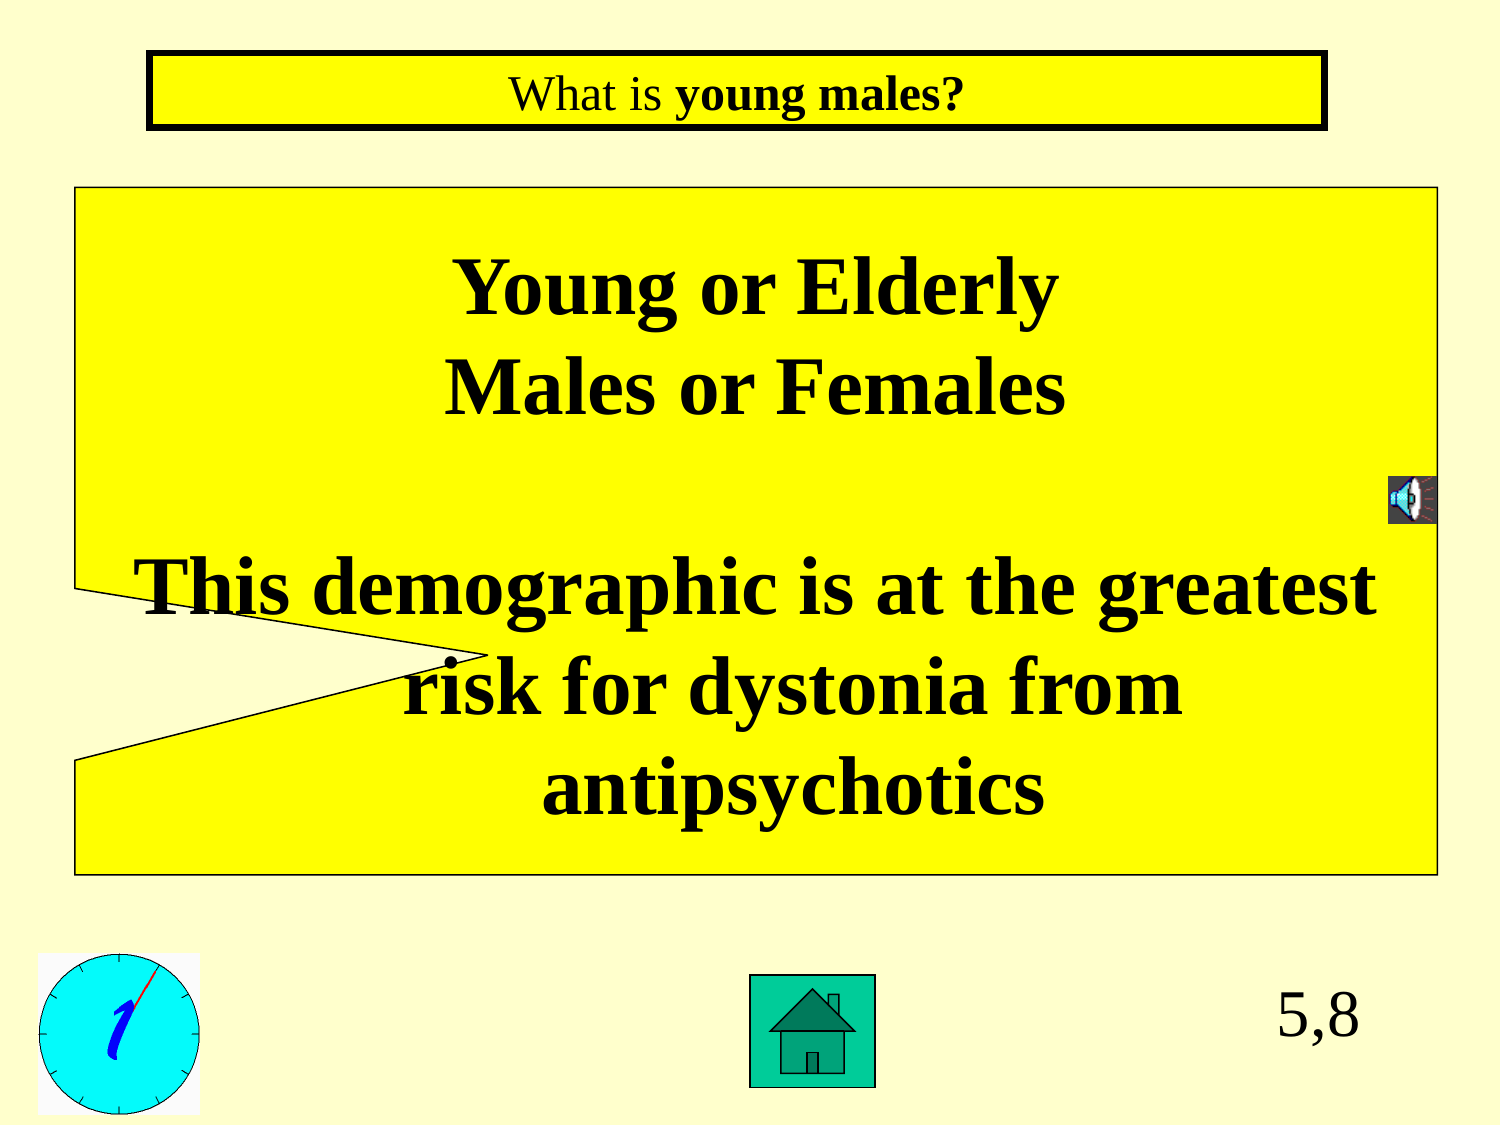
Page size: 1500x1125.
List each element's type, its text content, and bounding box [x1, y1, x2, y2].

text_box What is young males? [149, 52, 1325, 128]
picture [1387, 474, 1438, 526]
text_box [37, 952, 201, 1116]
text_box Young or Elderly Males or Females This demographic is at the greatest risk for dystonia from antipsychotics [74, 187, 1438, 875]
text_box [750, 975, 876, 1088]
subtitle 5,8 [1137, 962, 1500, 1125]
